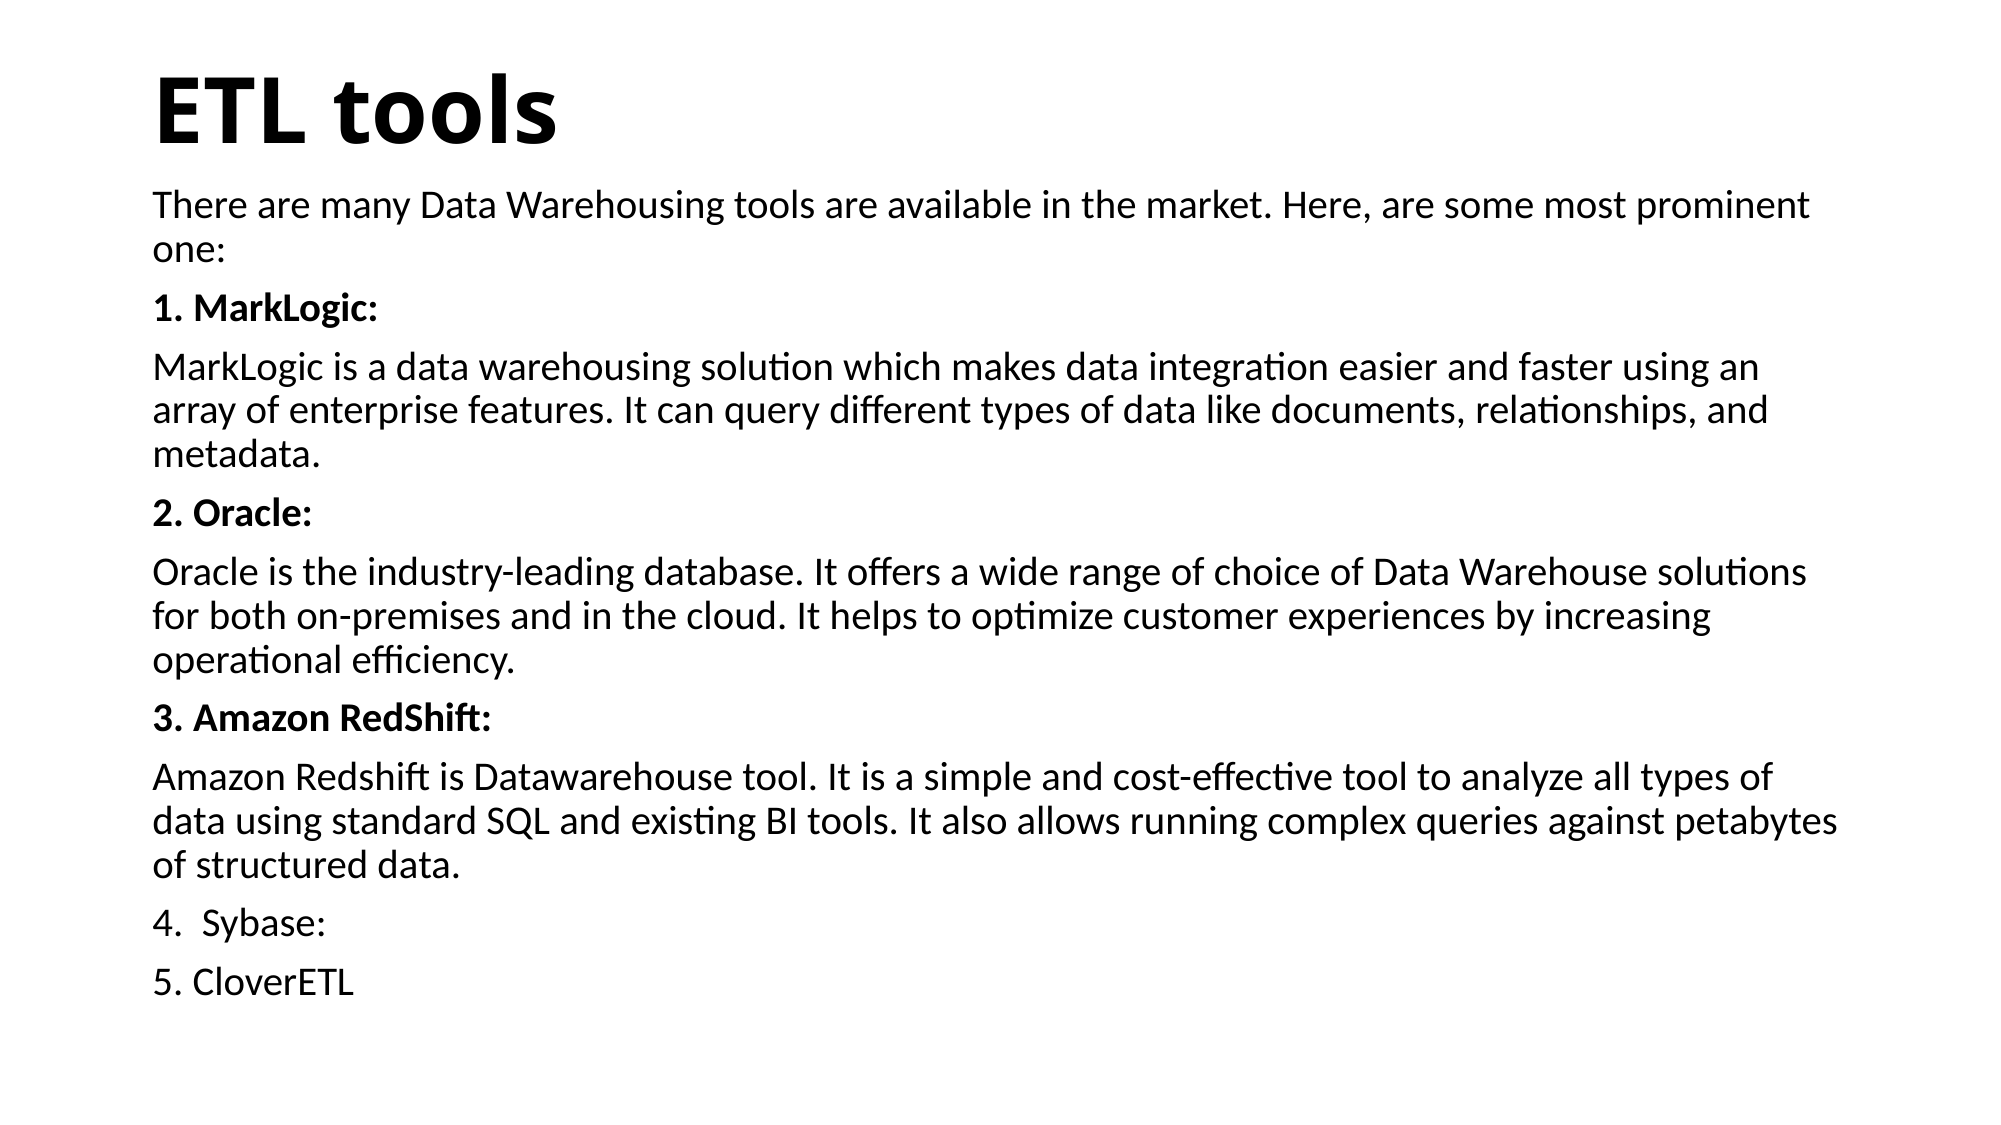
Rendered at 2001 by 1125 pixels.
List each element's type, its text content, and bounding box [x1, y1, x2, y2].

list There are many Data Warehousing tools are available in the market. Here, are some most prominent one: 1. MarkLogic: MarkLogic is a data warehousing solution which makes data integration easier and faster using an array of enterprise features. It can query different types of data like documents, relationships, and metadata. 2. Oracle: Oracle is the industry-leading database. It offers a wide range of choice of Data Warehouse solutions for both on-premises and in the cloud. It helps to optimize customer experiences by increasing operational efficiency. 3. Amazon RedShift: Amazon Redshift is Datawarehouse tool. It is a simple and cost-effective tool to analyze all types of data using standard SQL and existing BI tools. It also allows running complex queries against petabytes of structured data. 4. Sybase: 5. CloverETL [137, 176, 1863, 1014]
title ETL tools [137, 59, 1863, 176]
